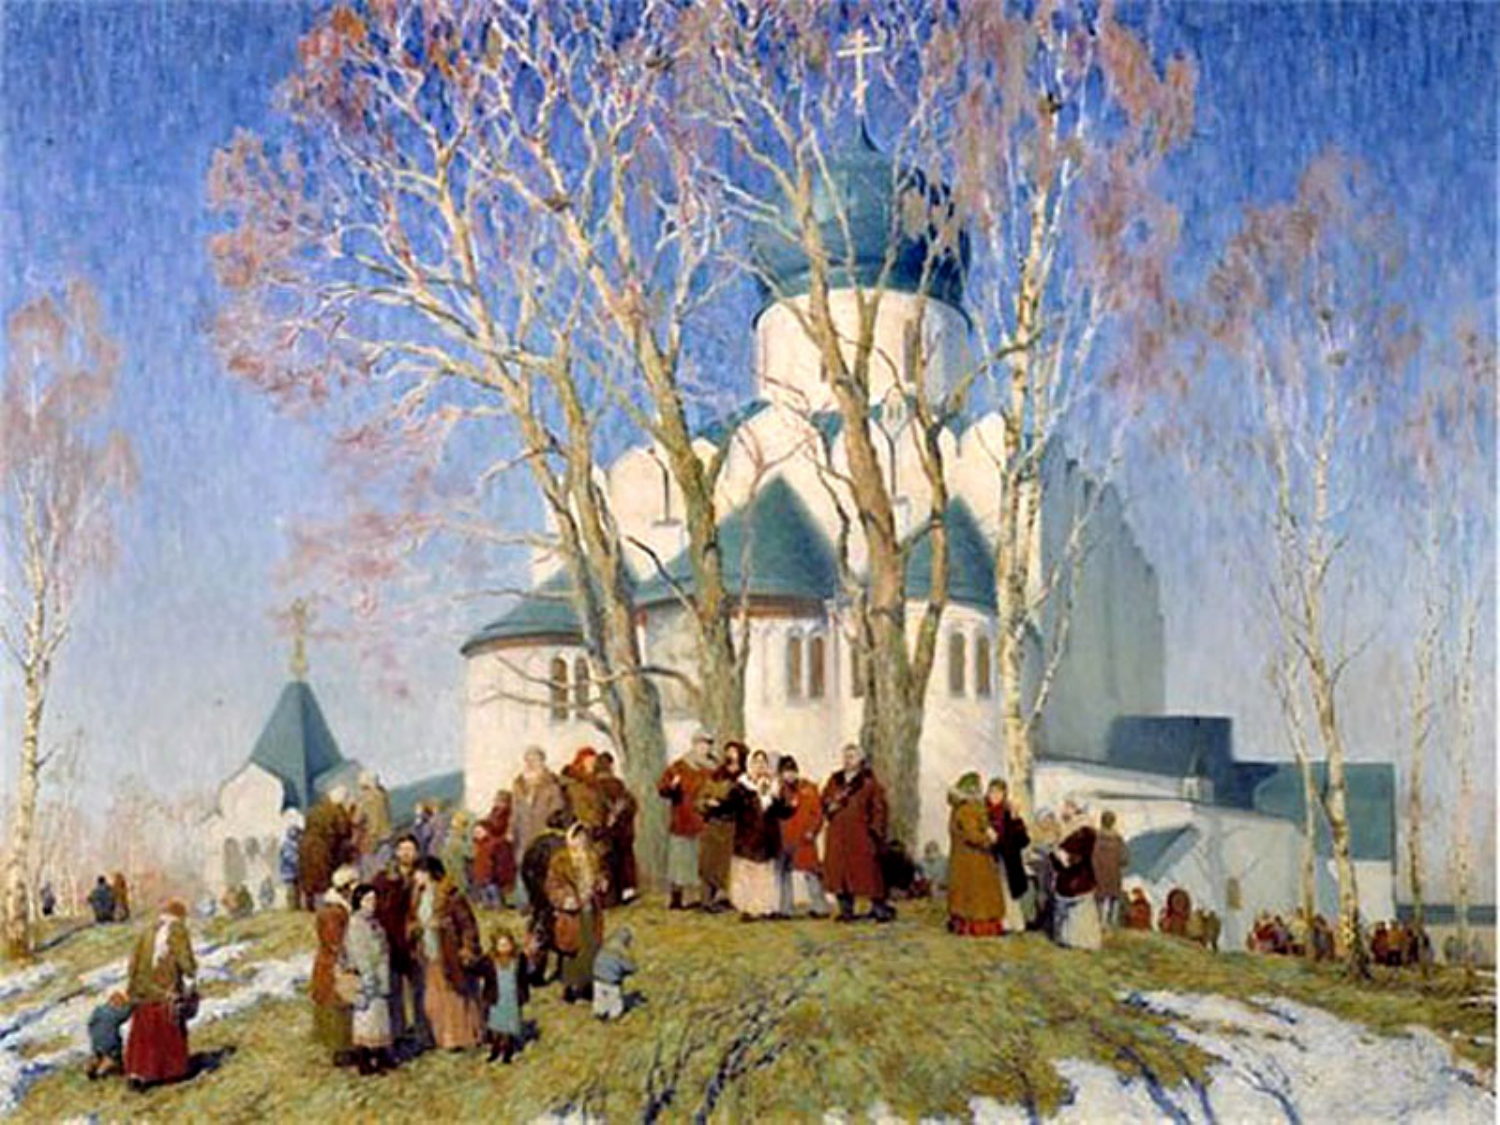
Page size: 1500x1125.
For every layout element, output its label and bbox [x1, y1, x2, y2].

list [0, 0, 1500, 1125]
